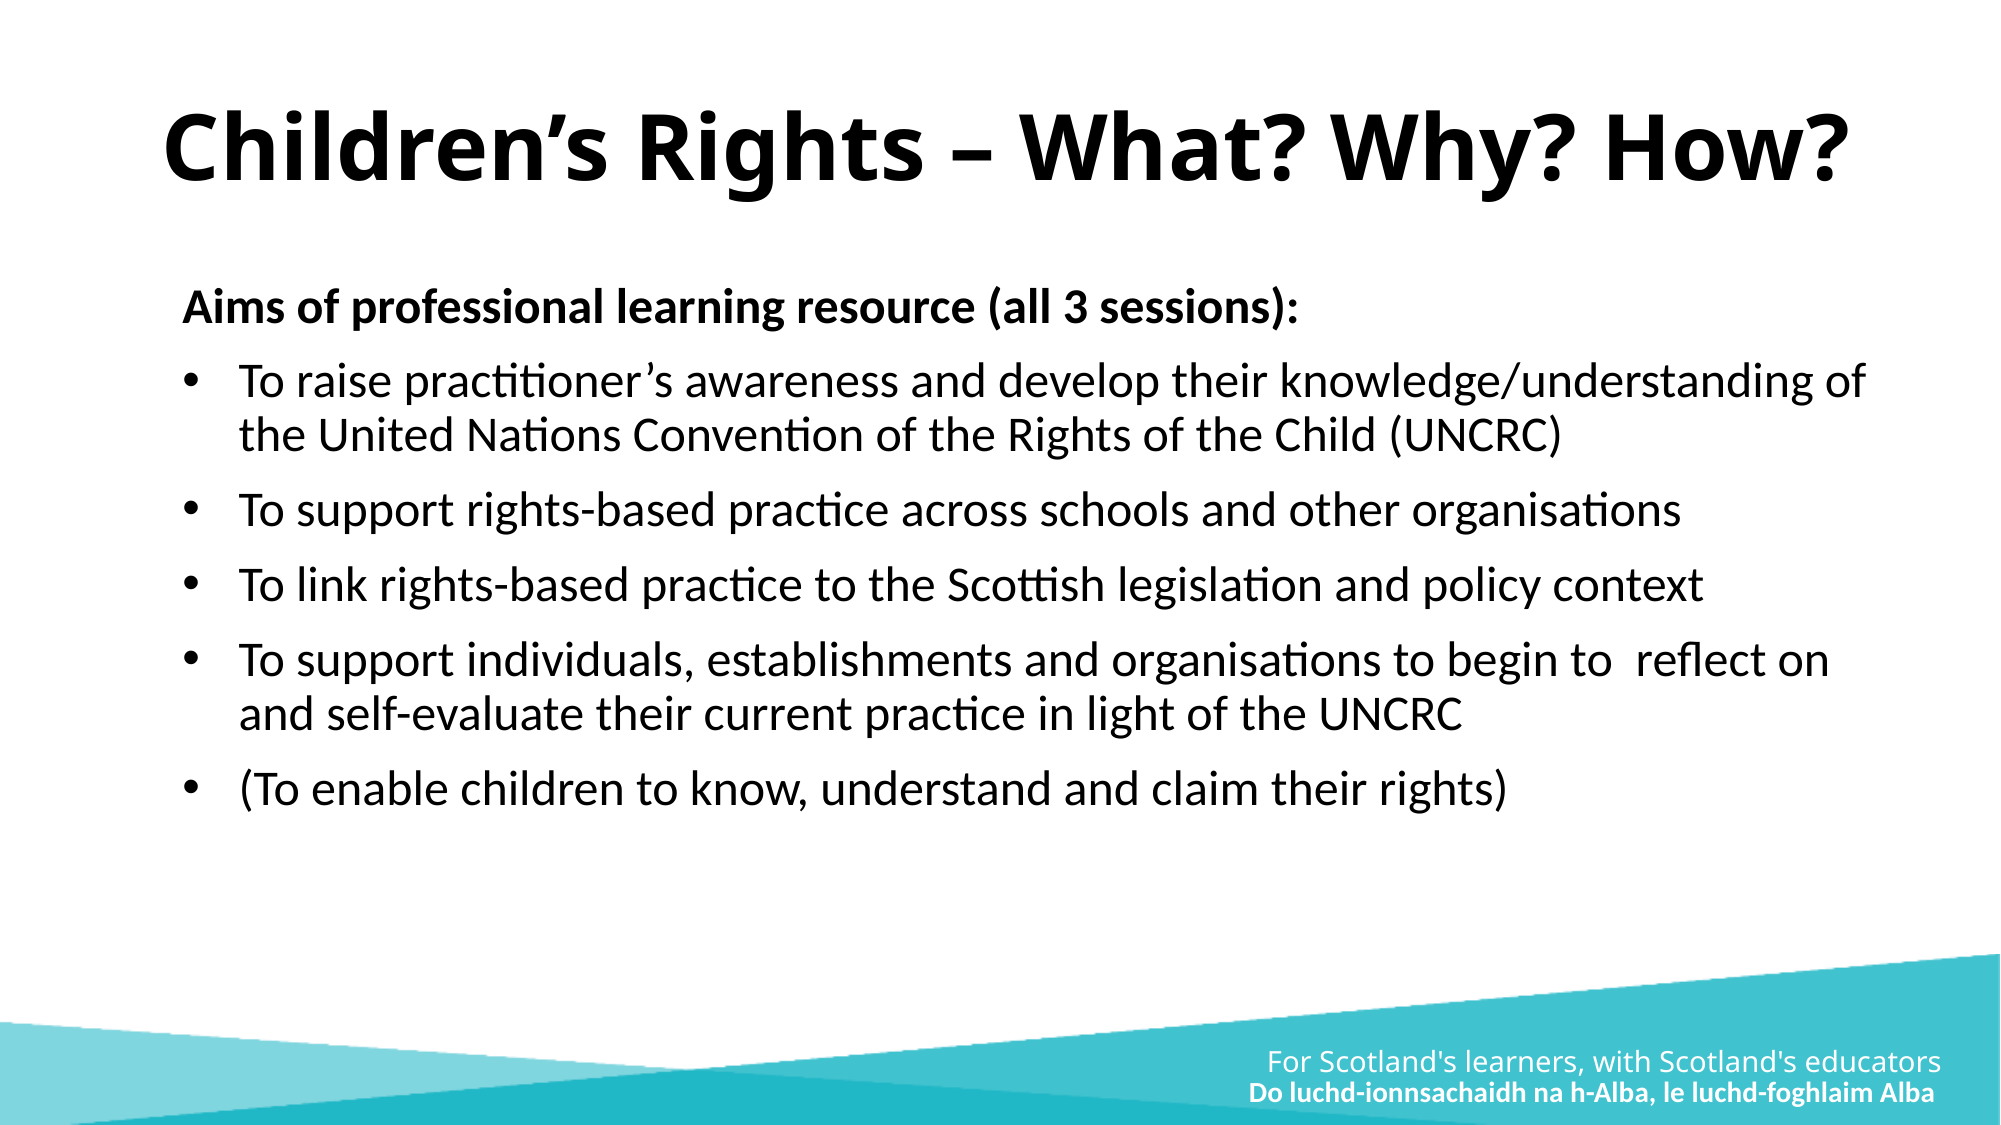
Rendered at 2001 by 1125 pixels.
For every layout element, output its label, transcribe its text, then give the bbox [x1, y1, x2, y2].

title Children’s Rights – What? Why? How? [100, 86, 1913, 215]
picture [0, 954, 2000, 1125]
list Aims of professional learning resource (all 3 sessions): To raise practitioner’s awareness and develop their knowledge/understanding of the United Nations Convention of the Rights of the Child (UNCRC) To support rights-based practice across schools and other organisations To link rights-based practice to the Scottish legislation and policy context To support individuals, establishments and organisations to begin to reflect on and self-evaluate their current practice in light of the UNCRC (To enable children to know, understand and claim their rights) [167, 272, 1888, 911]
